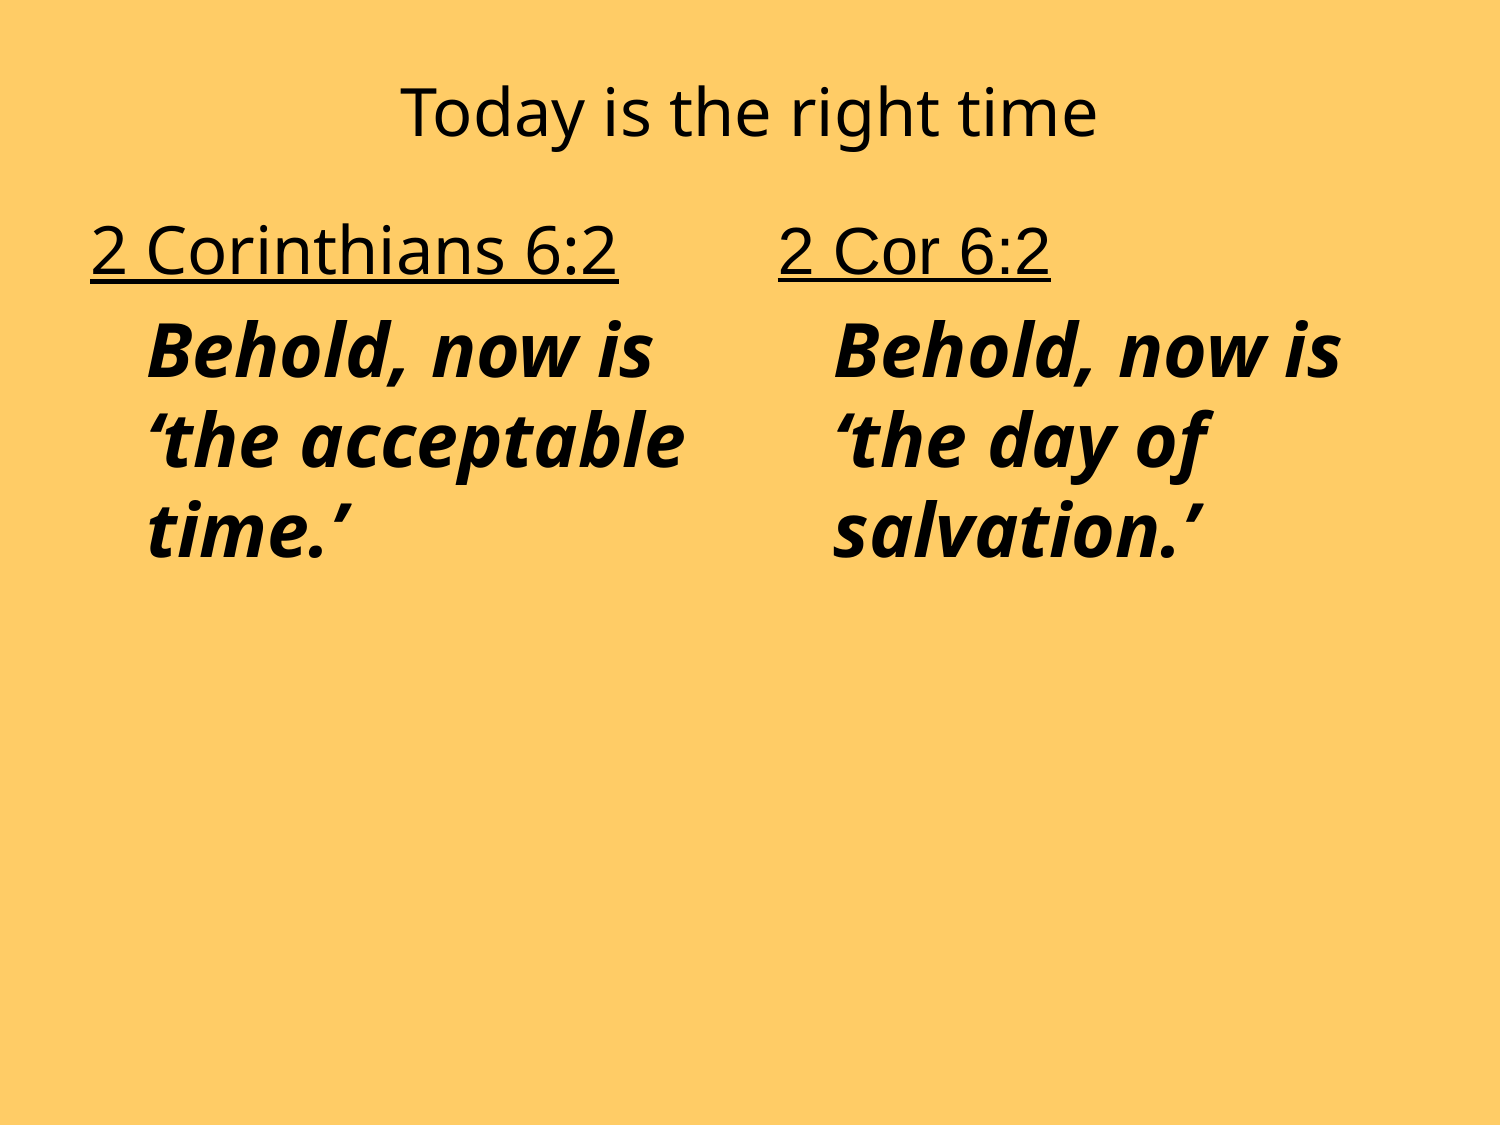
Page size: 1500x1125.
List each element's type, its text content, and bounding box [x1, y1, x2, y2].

title Today is the right time [75, 45, 1425, 175]
list 2 Cor 6:2 Behold, now is ‘the day of salvation.’ [762, 200, 1425, 1063]
list 2 Corinthians 6:2 Behold, now is ‘the acceptable time.’ [75, 200, 738, 1005]
